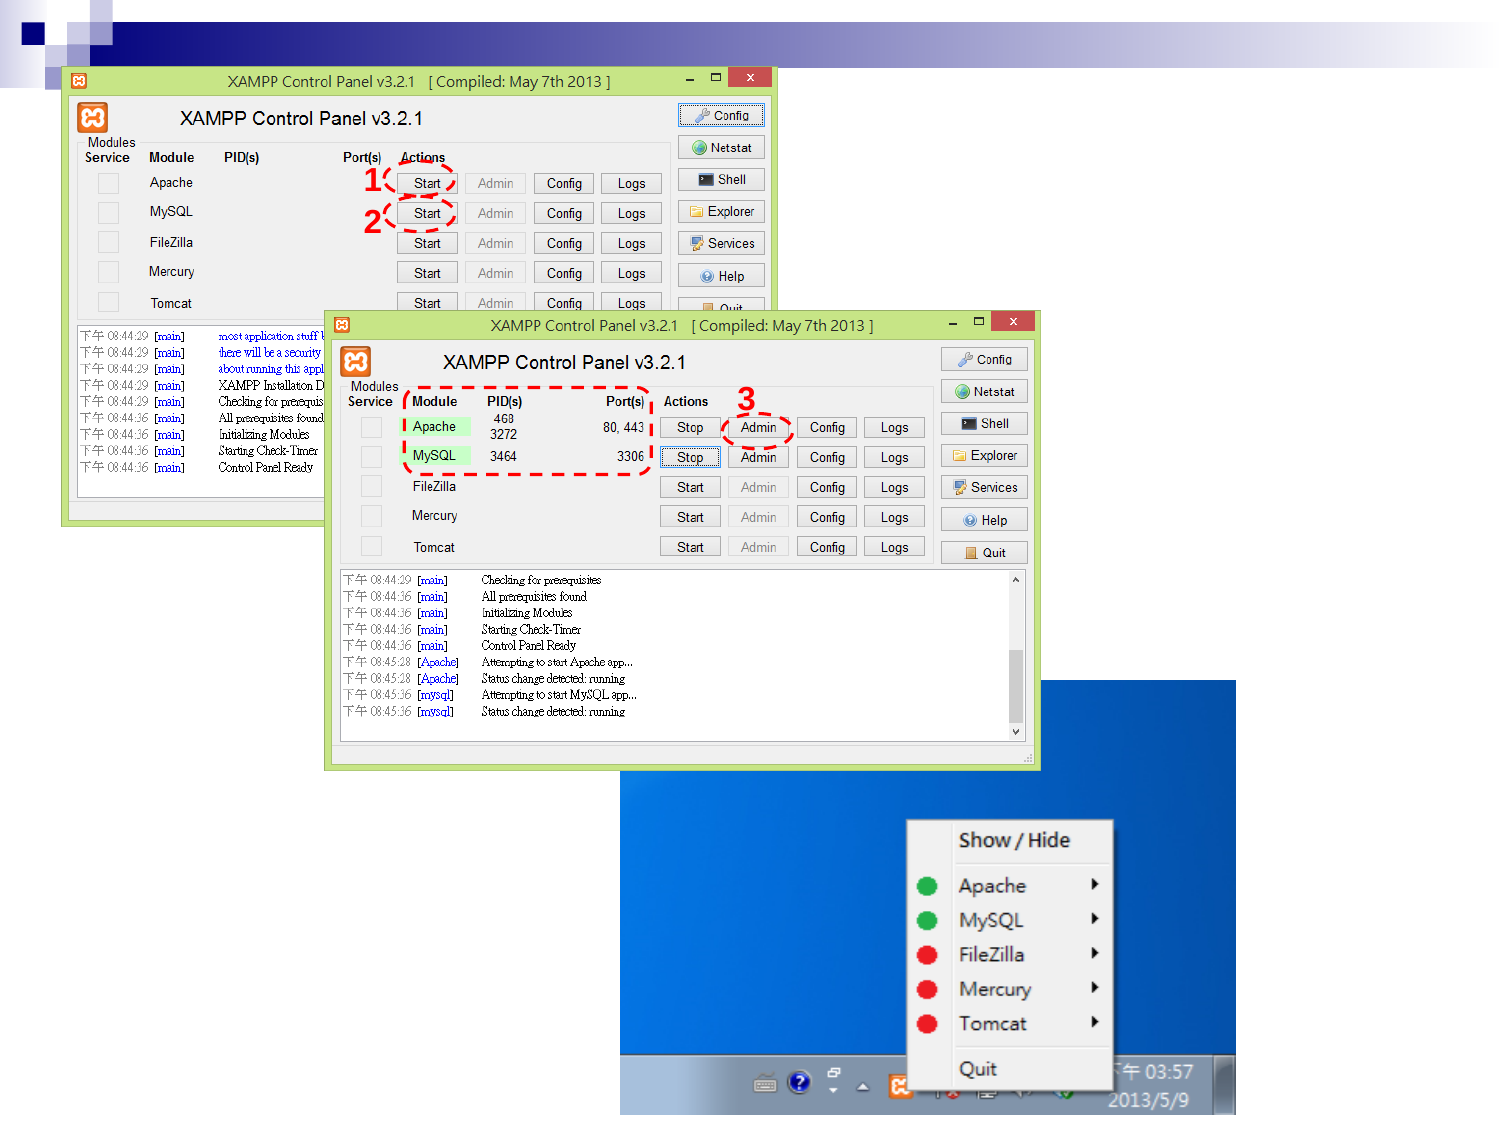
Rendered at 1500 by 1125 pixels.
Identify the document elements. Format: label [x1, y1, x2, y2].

picture [60, 66, 778, 527]
text_box [324, 310, 1042, 772]
picture [619, 680, 1236, 1116]
